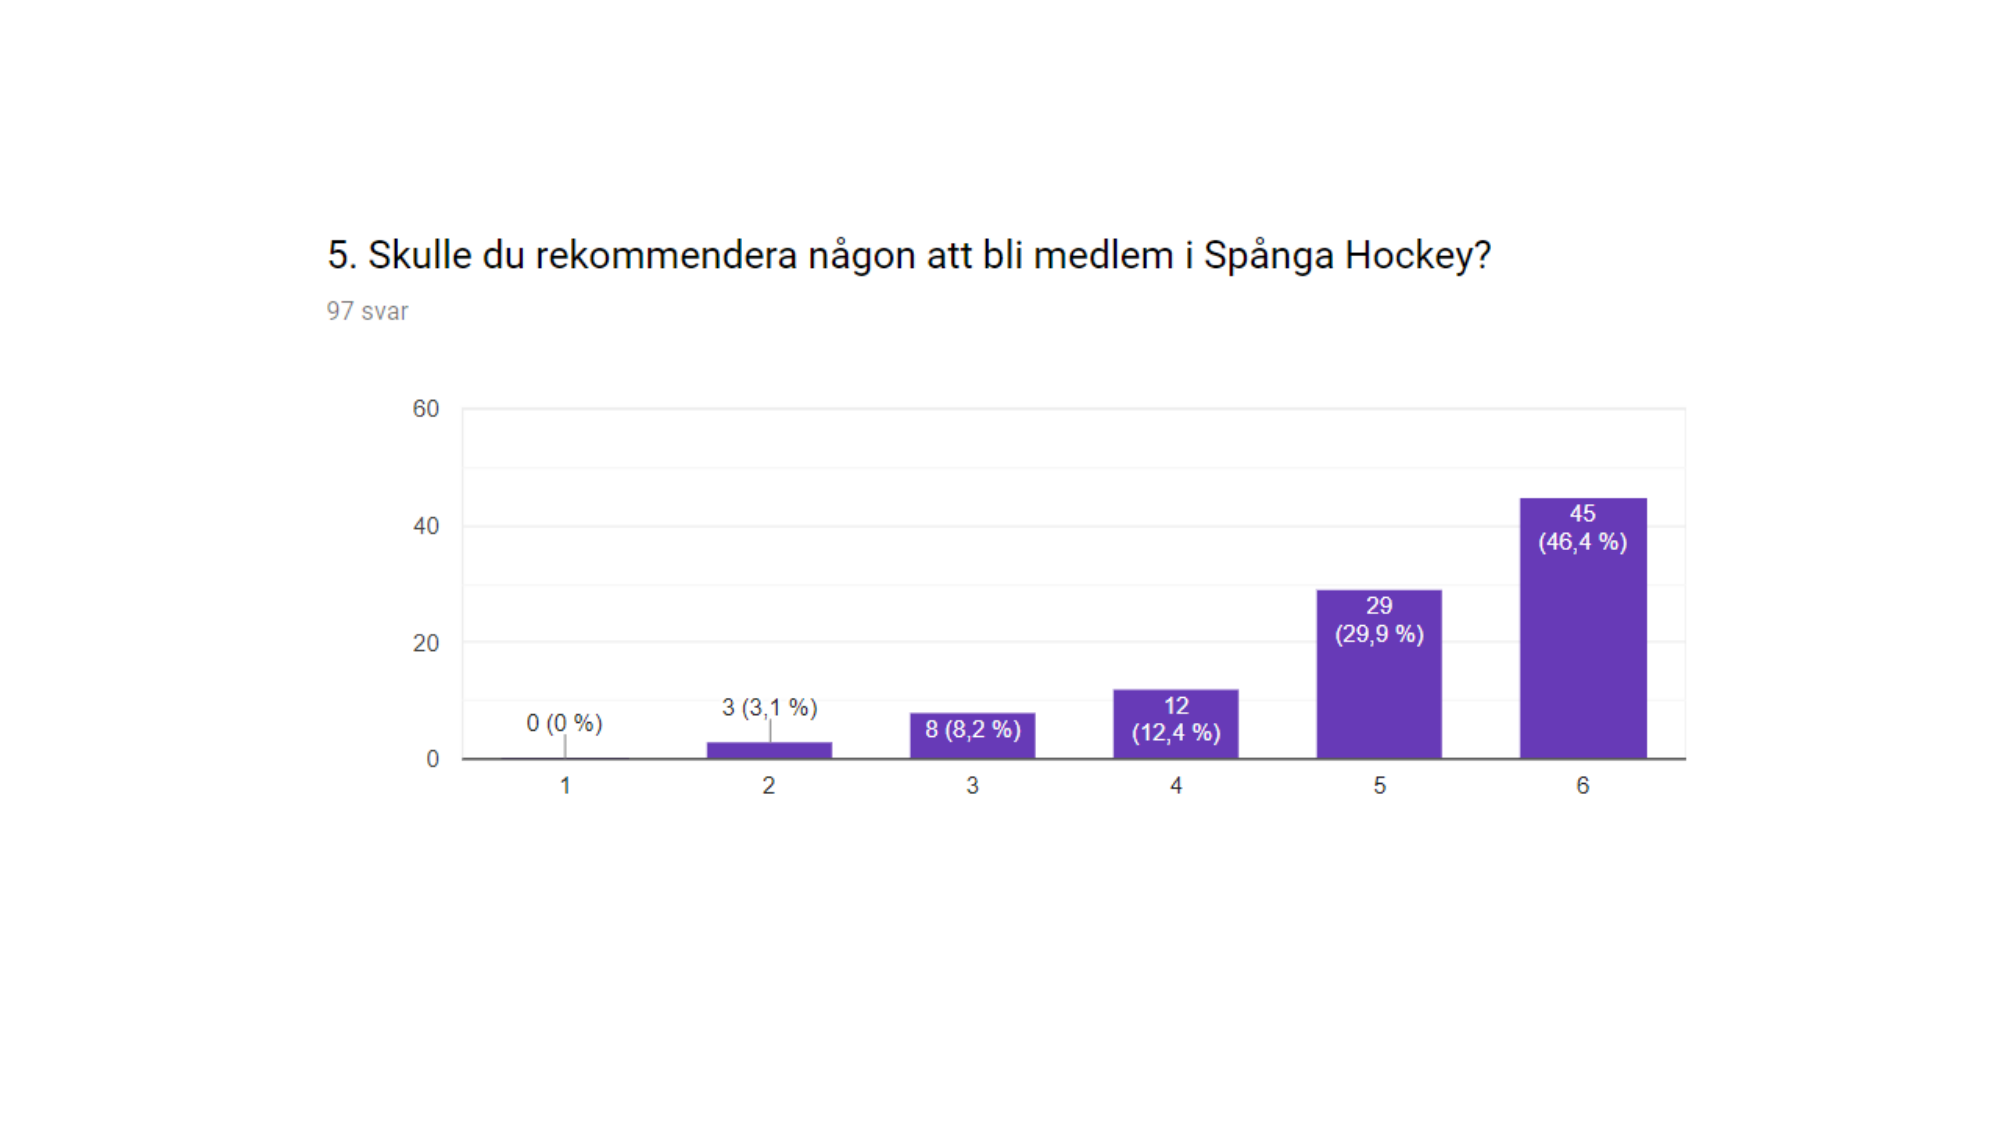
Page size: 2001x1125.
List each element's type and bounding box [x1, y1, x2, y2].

picture [251, 206, 1749, 919]
